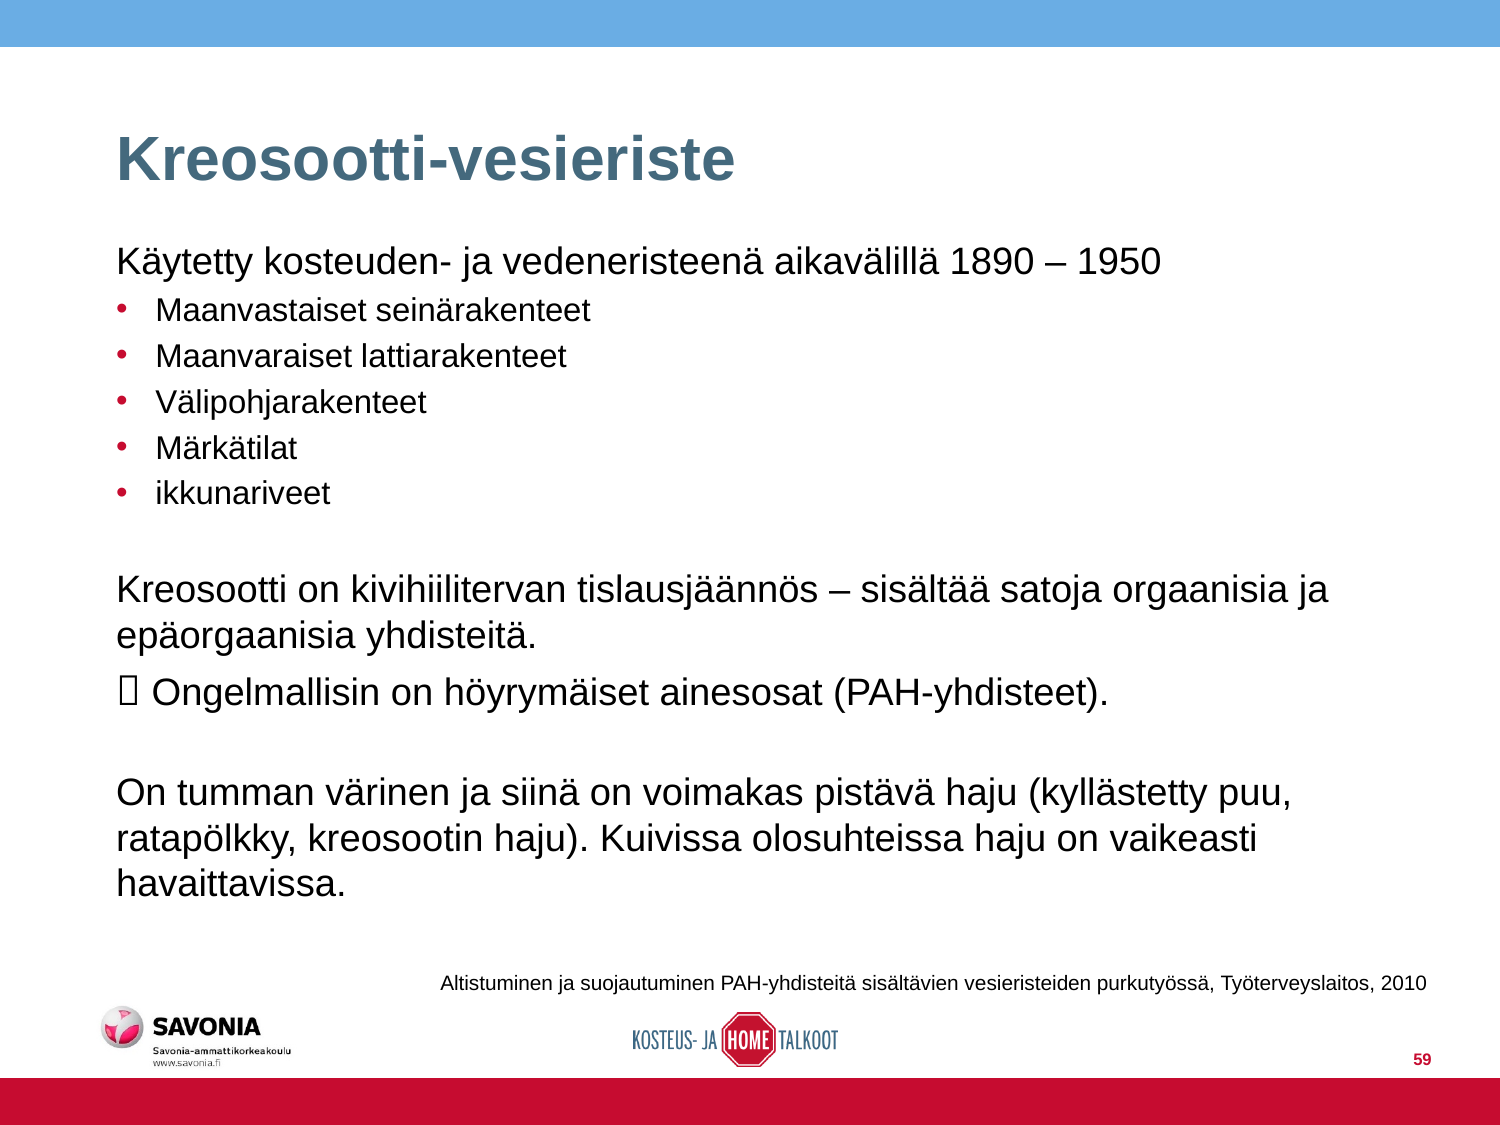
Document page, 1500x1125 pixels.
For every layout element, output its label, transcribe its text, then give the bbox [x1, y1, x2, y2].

picture [633, 1012, 838, 1067]
slide_number 59 [1364, 1016, 1447, 1077]
list Käytetty kosteuden- ja vedeneristeenä aikavälillä 1890 – 1950 Maanvastaiset seinärakenteet Maanvaraiset lattiarakenteet Välipohjarakenteet Märkätilat ikkunariveet Kreosootti on kivihiilitervan tislausjäännös – sisältää satoja orgaanisia ja epäorgaanisia yhdisteitä.  Ongelmallisin on höyrymäiset ainesosat (PAH-yhdisteet). On tumman värinen ja siinä on voimakas pistävä haju (kyllästetty puu, ratapölkky, kreosootin haju). Kuivissa olosuhteissa haju on vaikeasti havaittavissa. [101, 229, 1448, 915]
picture [88, 999, 302, 1071]
footer Altistuminen ja suojautuminen PAH-yhdisteitä sisältävien vesieristeiden purkutyössä, Työterveyslaitos, 2010 [296, 942, 1442, 1002]
title Kreosootti-vesieriste [101, 13, 1139, 201]
